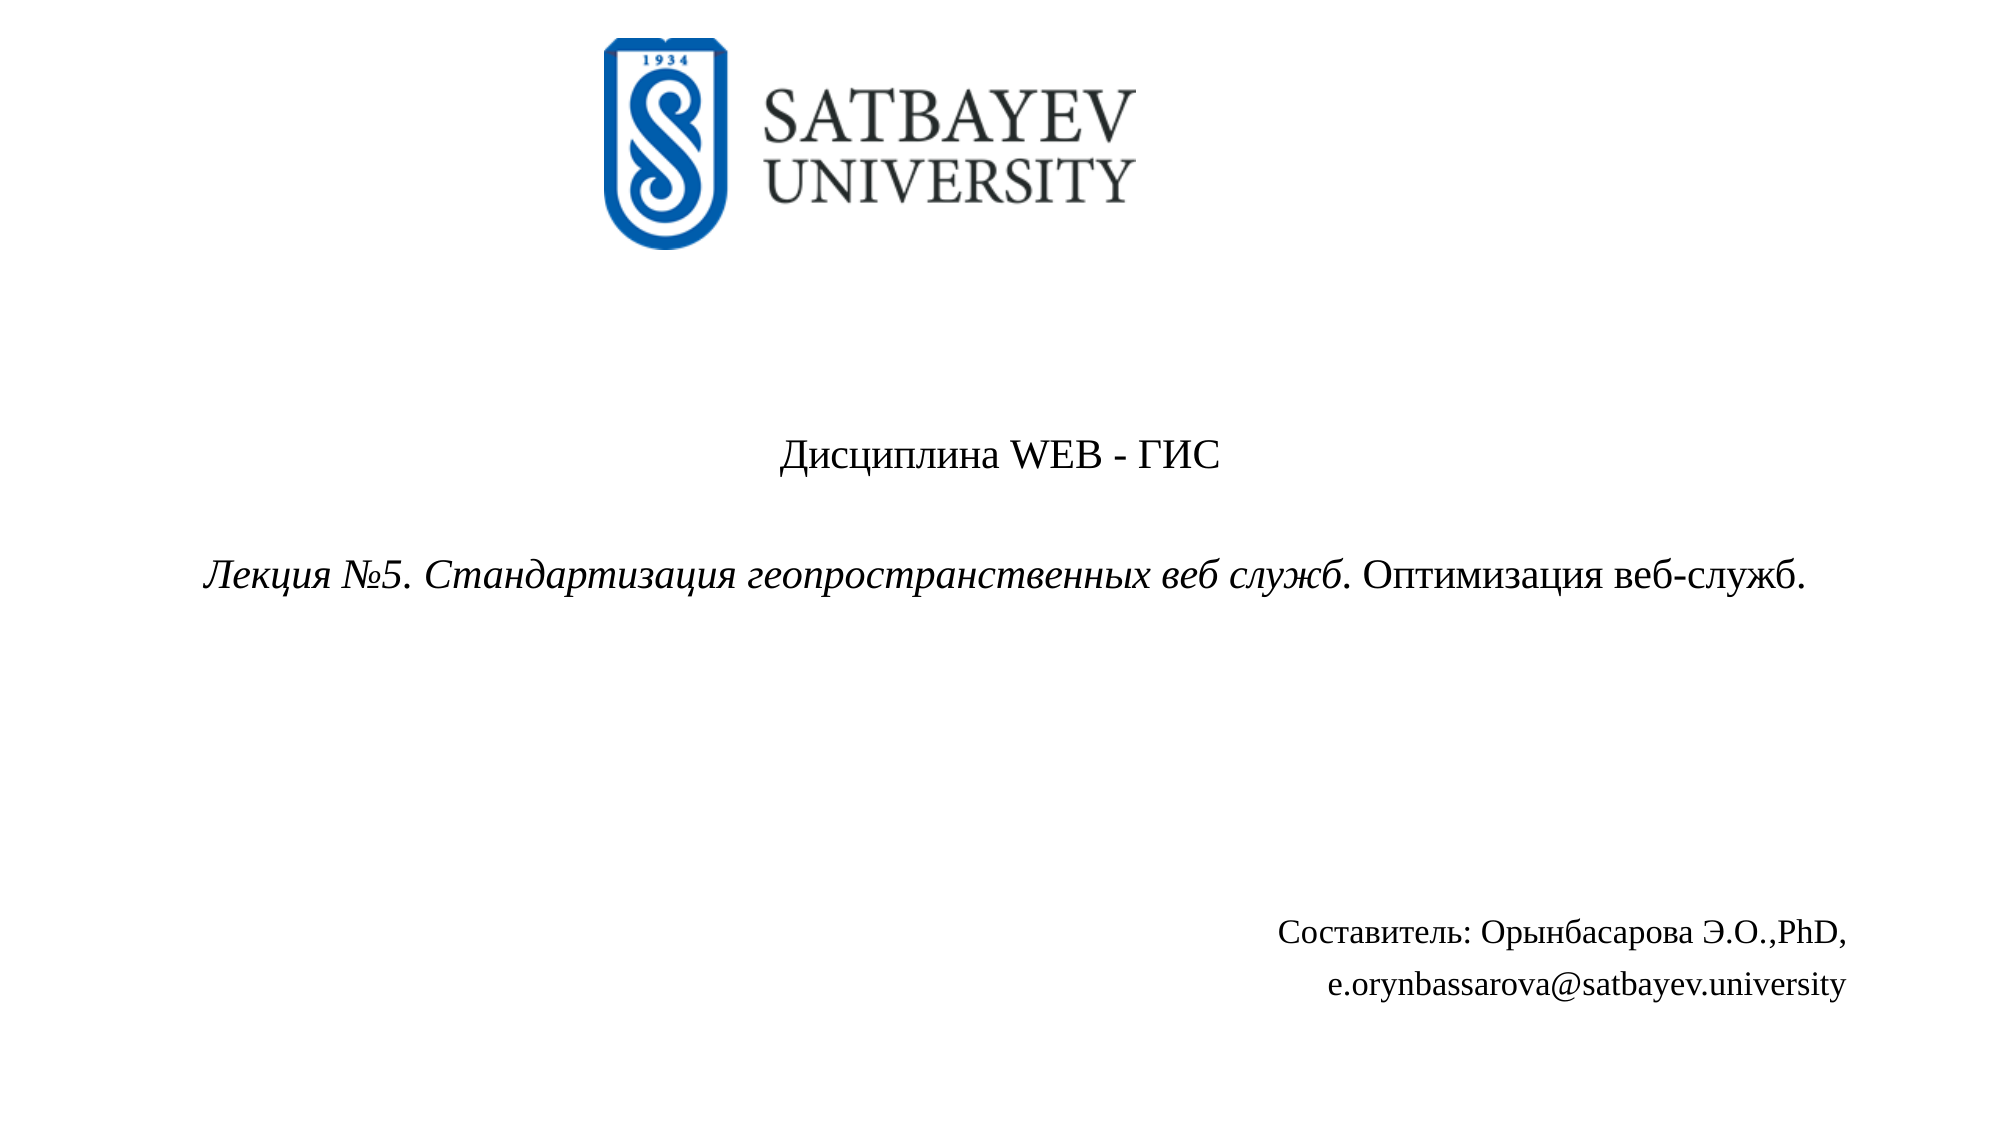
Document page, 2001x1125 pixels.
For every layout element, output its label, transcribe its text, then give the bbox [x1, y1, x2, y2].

list Дисциплина WEB - ГИС Лекция №5. Стандартизация геопространственных веб служб. Оптимизация веб-служб. Составитель: Орынбасарова Э.О.,PhD, e.orynbassarova@satbayev.university [137, 299, 1863, 1014]
picture [604, 38, 1136, 250]
